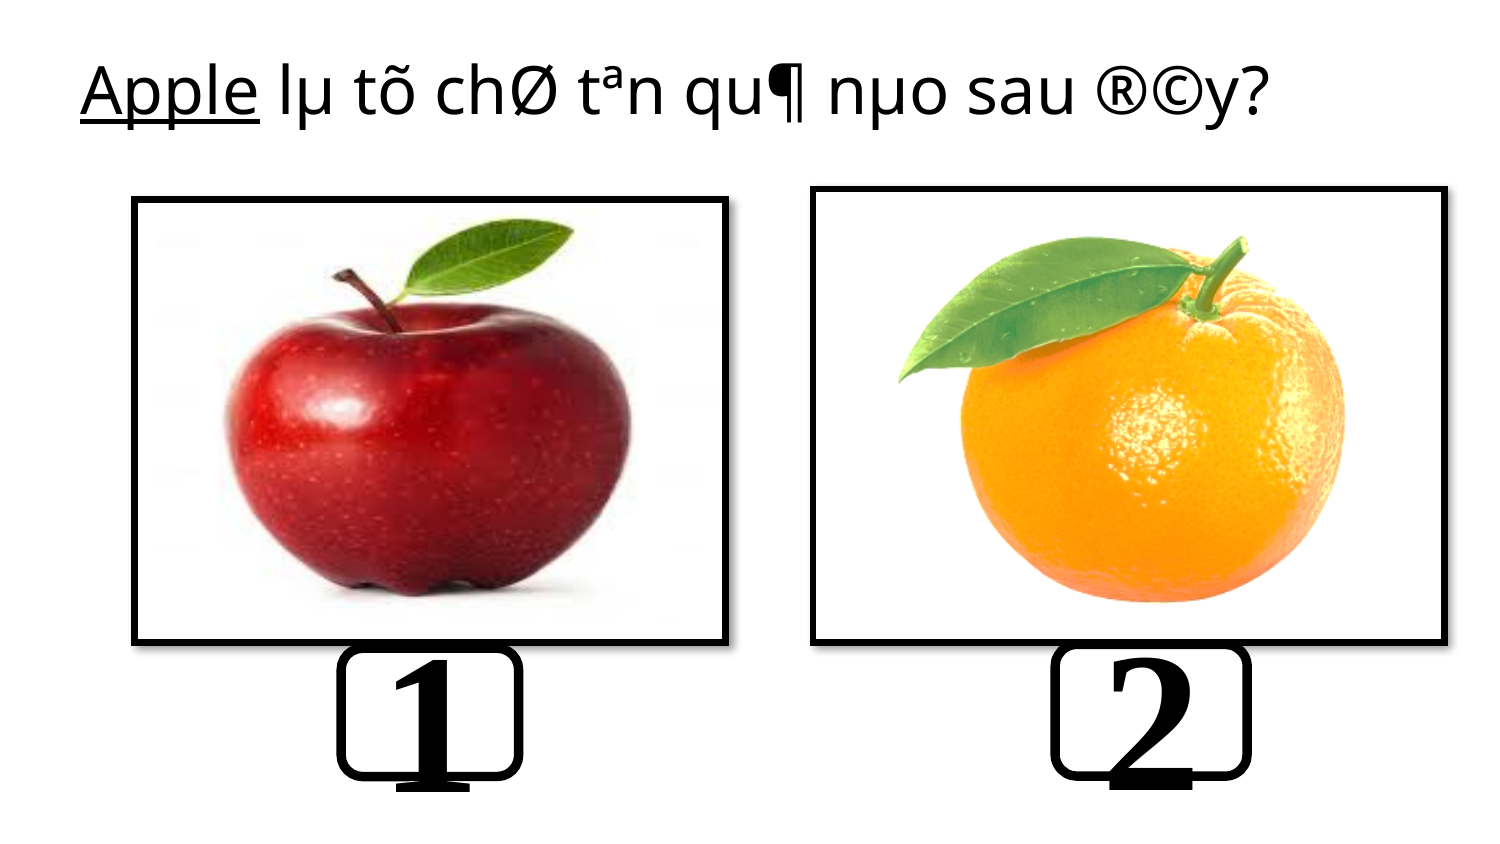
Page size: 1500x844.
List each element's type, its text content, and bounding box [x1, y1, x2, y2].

picture [137, 202, 723, 640]
picture [816, 192, 1442, 640]
text_box Apple lµ tõ chØ tªn qu¶ nµo sau ®©y? [65, 40, 1500, 135]
text_box 1 [340, 647, 520, 778]
text_box 2 [1054, 643, 1249, 778]
